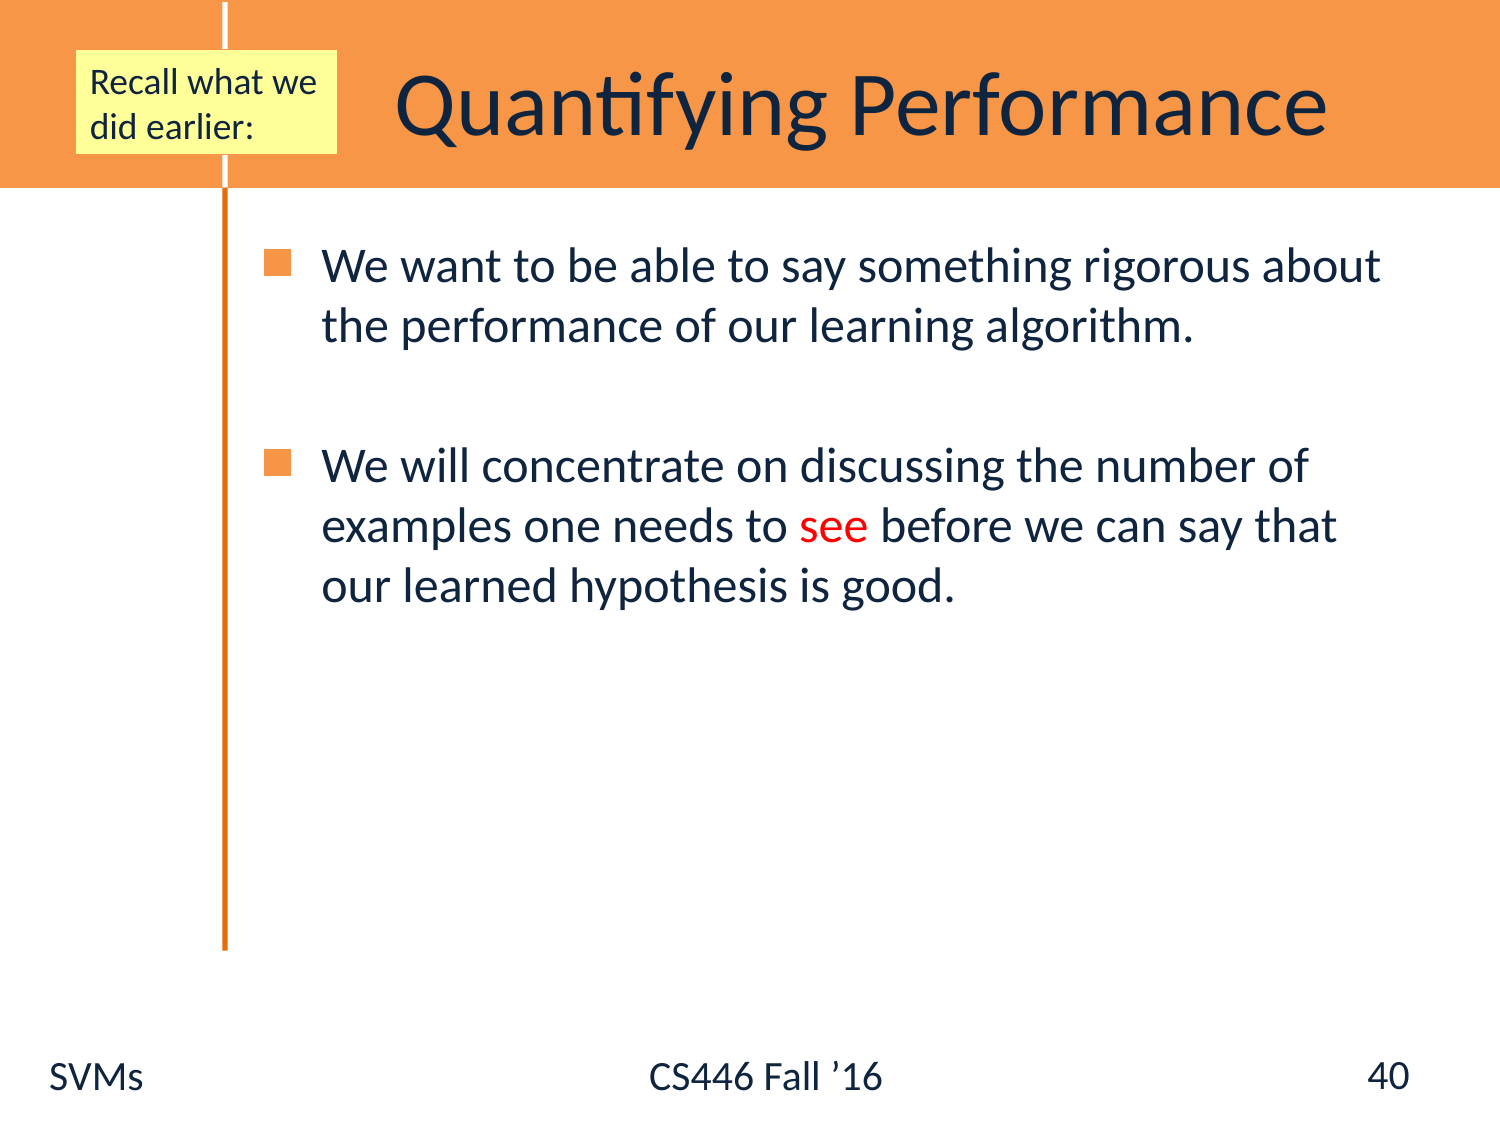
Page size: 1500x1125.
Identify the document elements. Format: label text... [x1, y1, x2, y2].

slide_number 40 [1074, 1042, 1425, 1103]
picture [264, 249, 291, 276]
list We want to be able to say something rigorous about the performance of our learning algorithm. We will concentrate on discussing the number of examples one needs to see before we can say that our learned hypothesis is good. [249, 224, 1425, 968]
picture [264, 449, 291, 476]
text_box Recall what we did earlier: [75, 49, 338, 155]
title Quantifying Performance [225, 4, 1500, 193]
